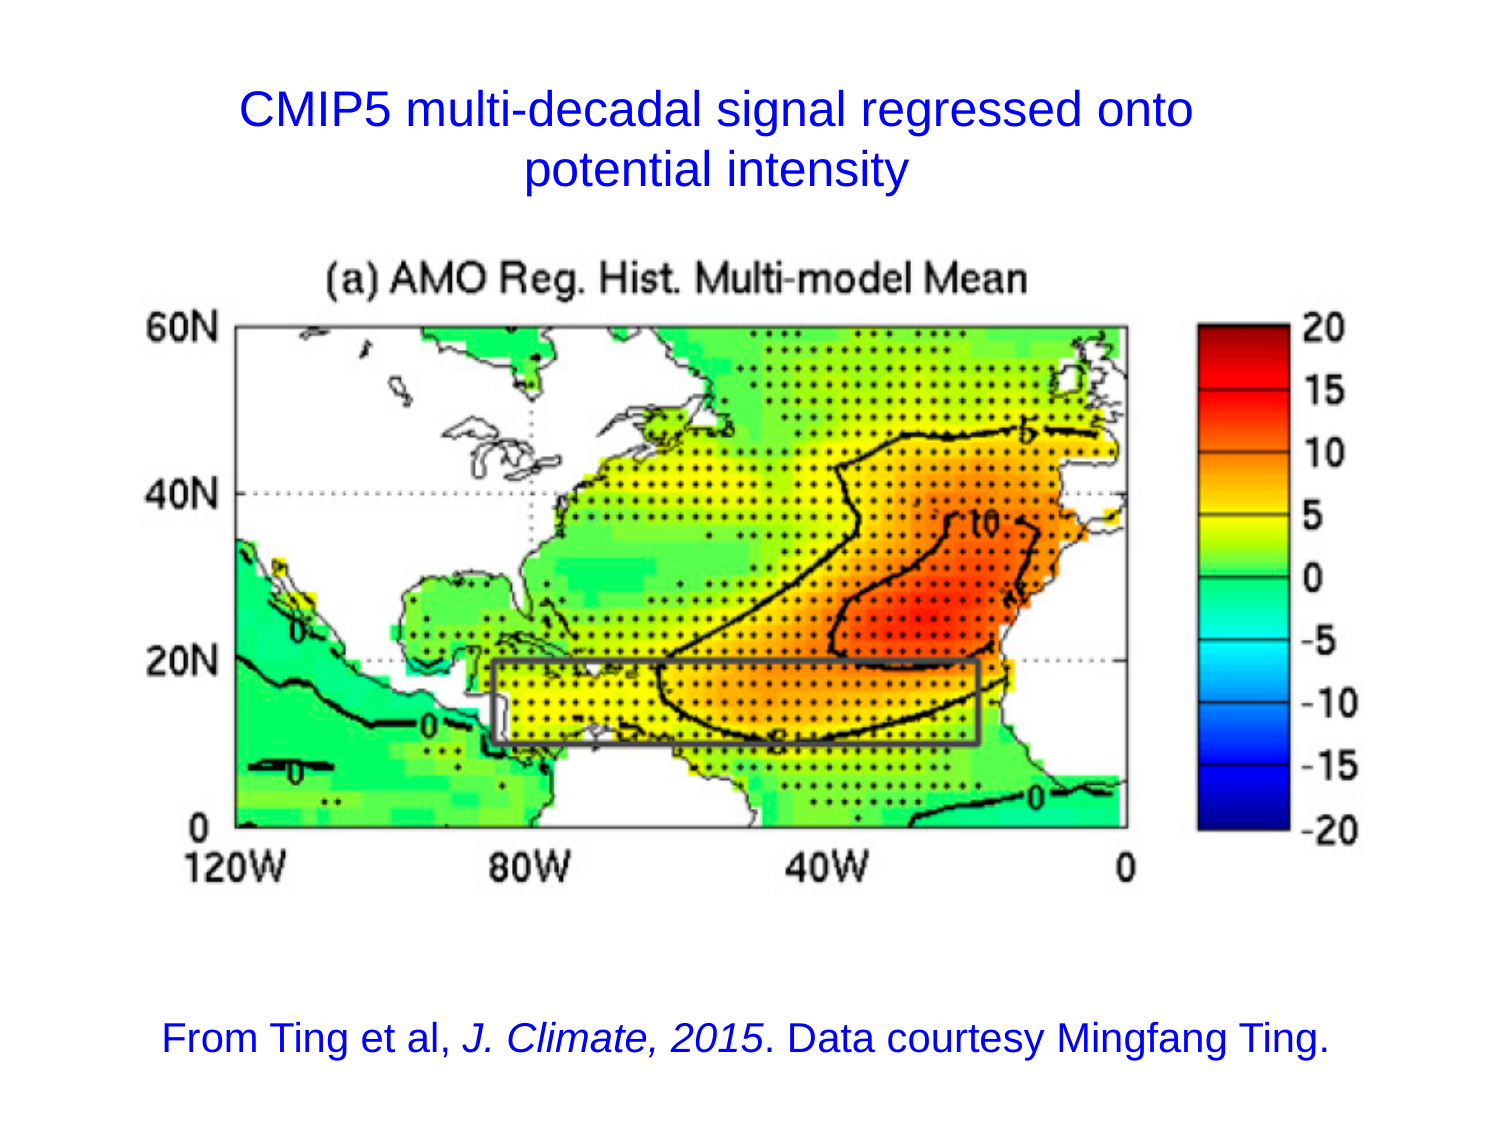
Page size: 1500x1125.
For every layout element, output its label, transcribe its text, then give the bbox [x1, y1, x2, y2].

text_box From Ting et al, J. Climate, 2015. Data courtesy Mingfang Ting. [83, 1003, 1408, 1069]
text_box CMIP5 multi-decadal signal regressed onto potential intensity [151, 69, 1282, 204]
picture [85, 233, 1404, 906]
